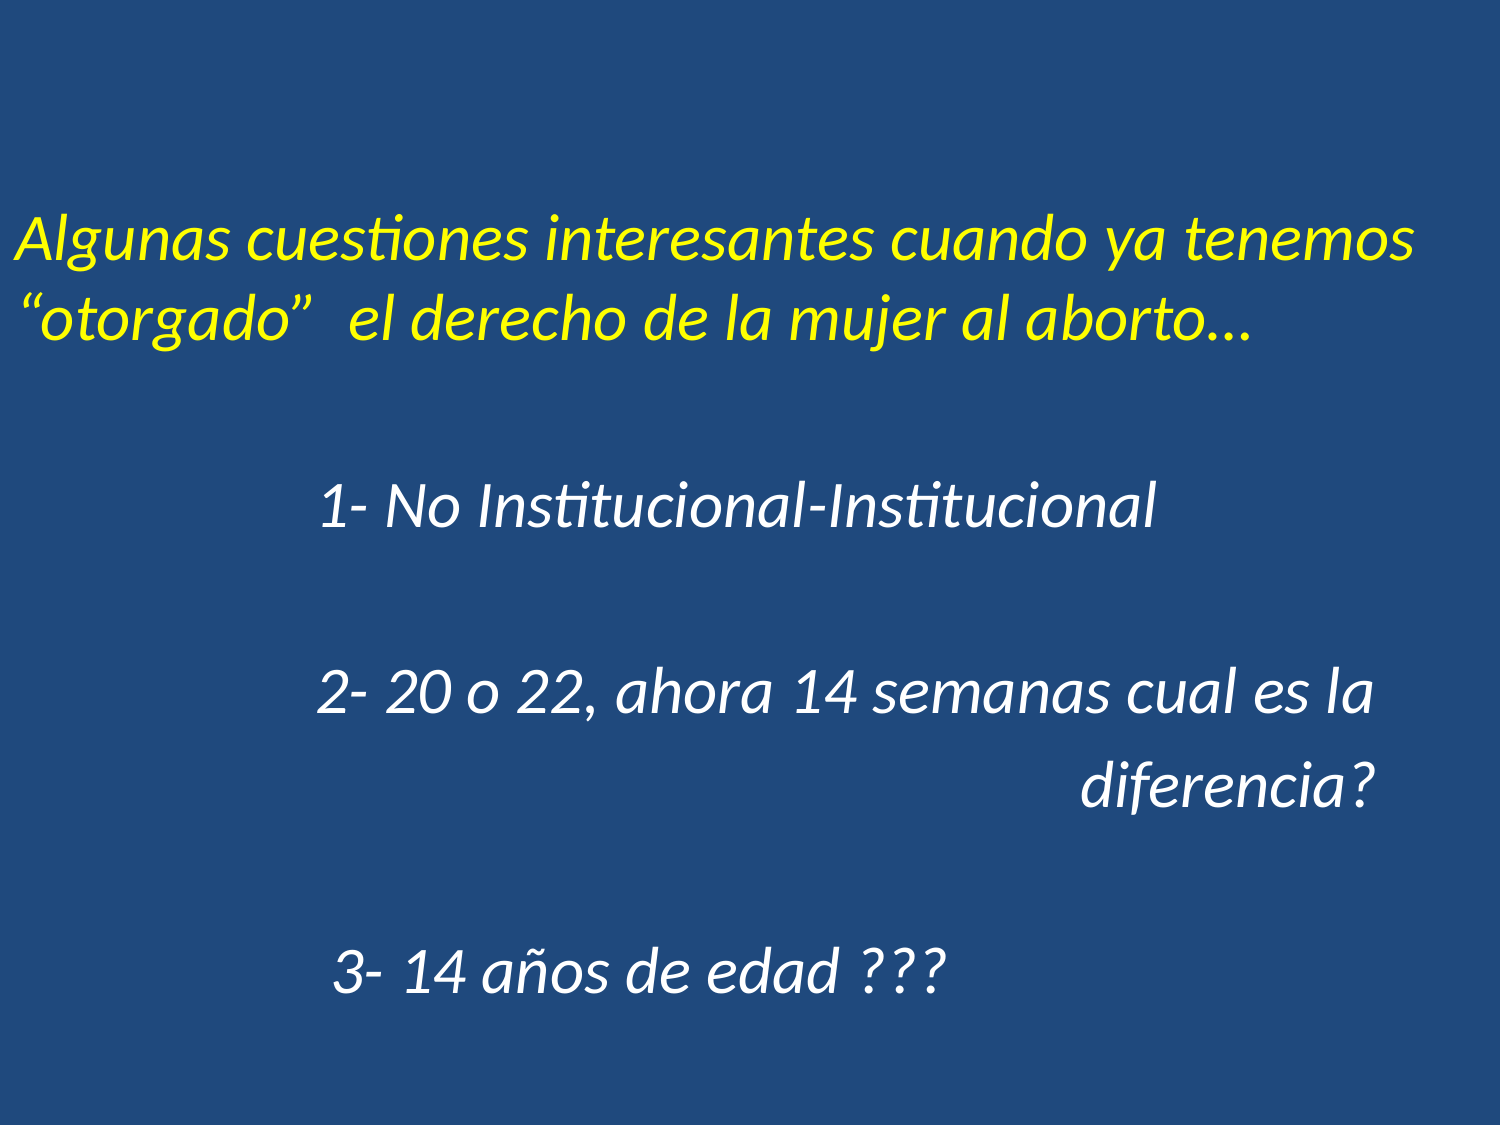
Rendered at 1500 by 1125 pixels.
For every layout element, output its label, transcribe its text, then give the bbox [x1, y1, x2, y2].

list Algunas cuestiones interesantes cuando ya tenemos “otorgado” el derecho de la mujer al aborto… 1- No Institucional-Institucional 2- 20 o 22, ahora 14 semanas cual es la diferencia? 3- 14 años de edad ??? [0, 0, 1500, 1125]
